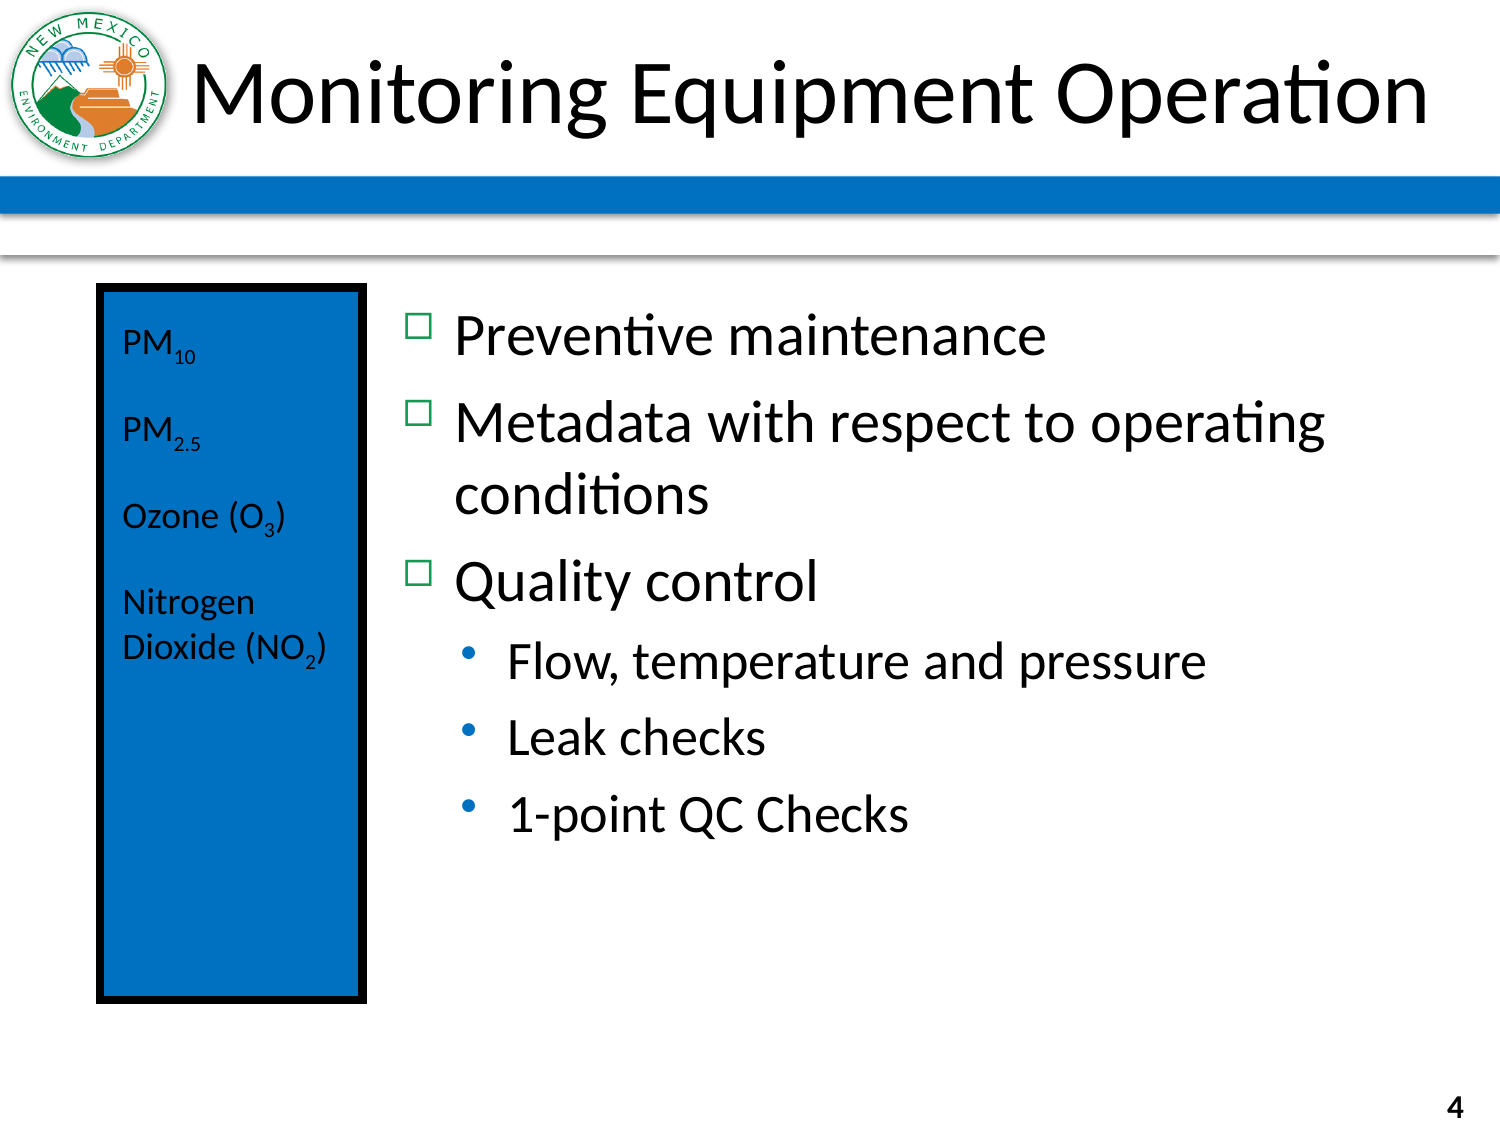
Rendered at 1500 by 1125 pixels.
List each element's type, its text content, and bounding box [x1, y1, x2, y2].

picture [7, 8, 170, 161]
title Monitoring Equipment Operation [175, 5, 1475, 168]
list PM10 PM2.5 Ozone (O3) Nitrogen Dioxide (NO2) [96, 283, 367, 1004]
slide_number 4 [1411, 1084, 1500, 1125]
list Preventive maintenance Metadata with respect to operating conditions Quality control Flow, temperature and pressure Leak checks 1-point QC Checks [387, 287, 1438, 1013]
